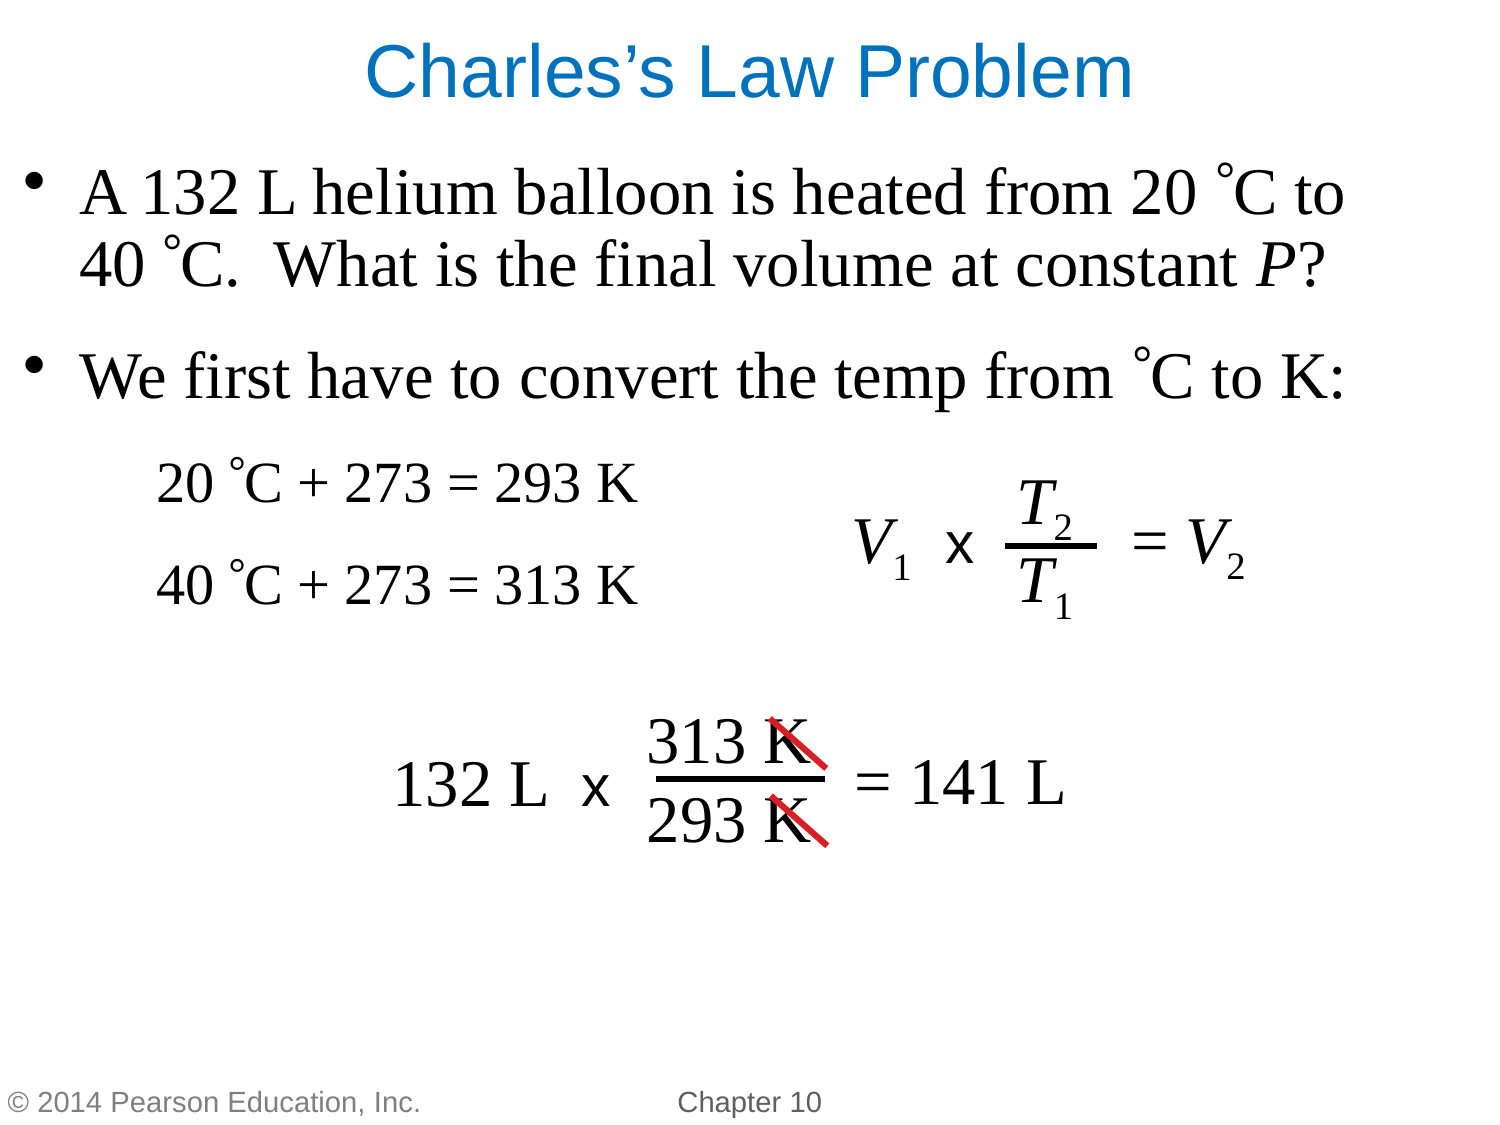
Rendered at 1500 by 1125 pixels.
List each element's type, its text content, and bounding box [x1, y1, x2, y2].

title Charles’s Law Problem [0, 0, 1500, 135]
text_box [383, 689, 1076, 858]
list A 132 L helium balloon is heated from 20 °C to 40 °C. What is the final volume at constant P? We first have to convert the temp from °C to K: 20 °C + 273 = 293 K 40 °C + 273 = 313 K [22, 156, 1429, 1125]
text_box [841, 449, 1256, 631]
